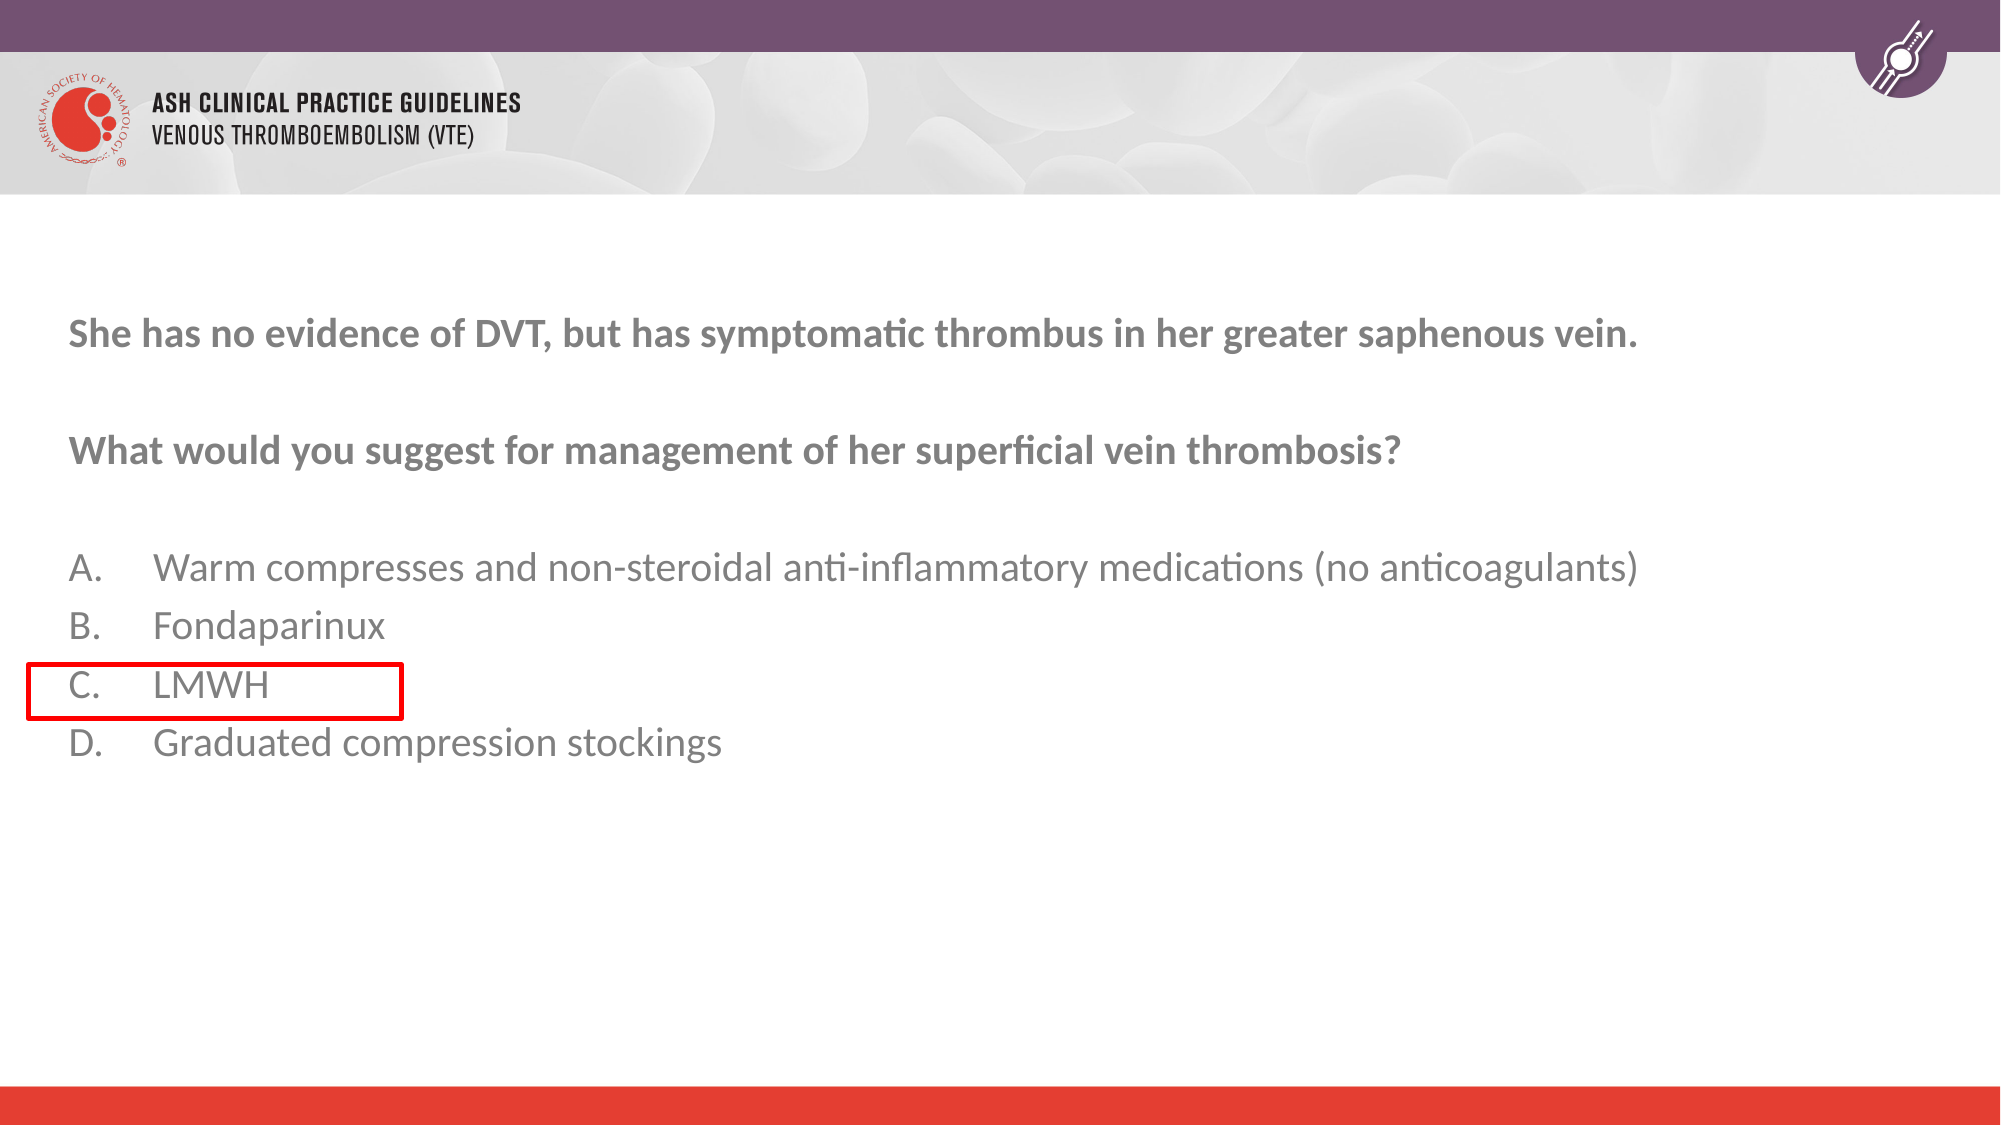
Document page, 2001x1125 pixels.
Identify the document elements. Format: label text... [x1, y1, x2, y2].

text_box [26, 662, 404, 721]
picture [0, 0, 2001, 1125]
list She has no evidence of DVT, but has symptomatic thrombus in her greater saphenous vein. What would you suggest for management of her superficial vein thrombosis? Warm compresses and non-steroidal anti-inflammatory medications (no anticoagulants) Fondaparinux LMWH Graduated compression stockings [68, 306, 1818, 983]
